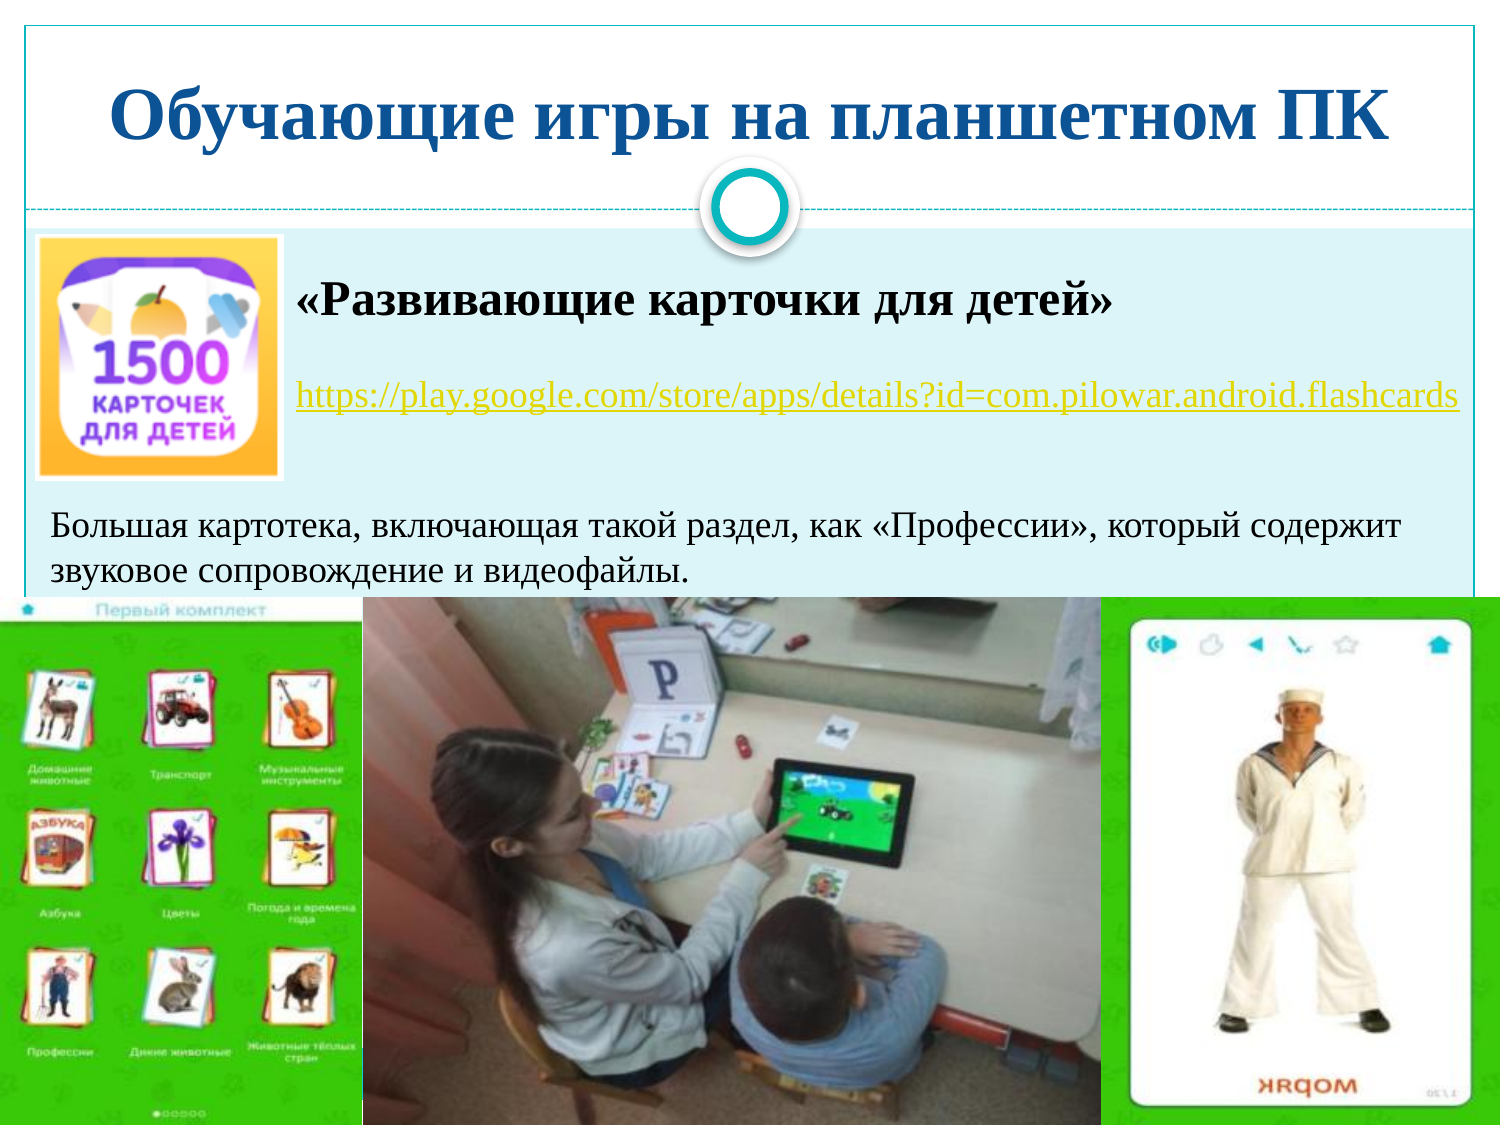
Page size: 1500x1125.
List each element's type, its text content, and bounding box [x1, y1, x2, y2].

picture [0, 597, 1500, 1125]
title Обучающие игры на планшетном ПК [49, 37, 1450, 162]
text_box Большая картотека, включающая такой раздел, как «Профессии», который содержит звуковое сопровождение и видеофайлы. [35, 492, 1442, 595]
text_box «Развивающие карточки для детей» https://play.google.com/store/apps/details?id=com.pilowar.android.flashcards [290, 257, 1500, 423]
picture [34, 234, 284, 481]
